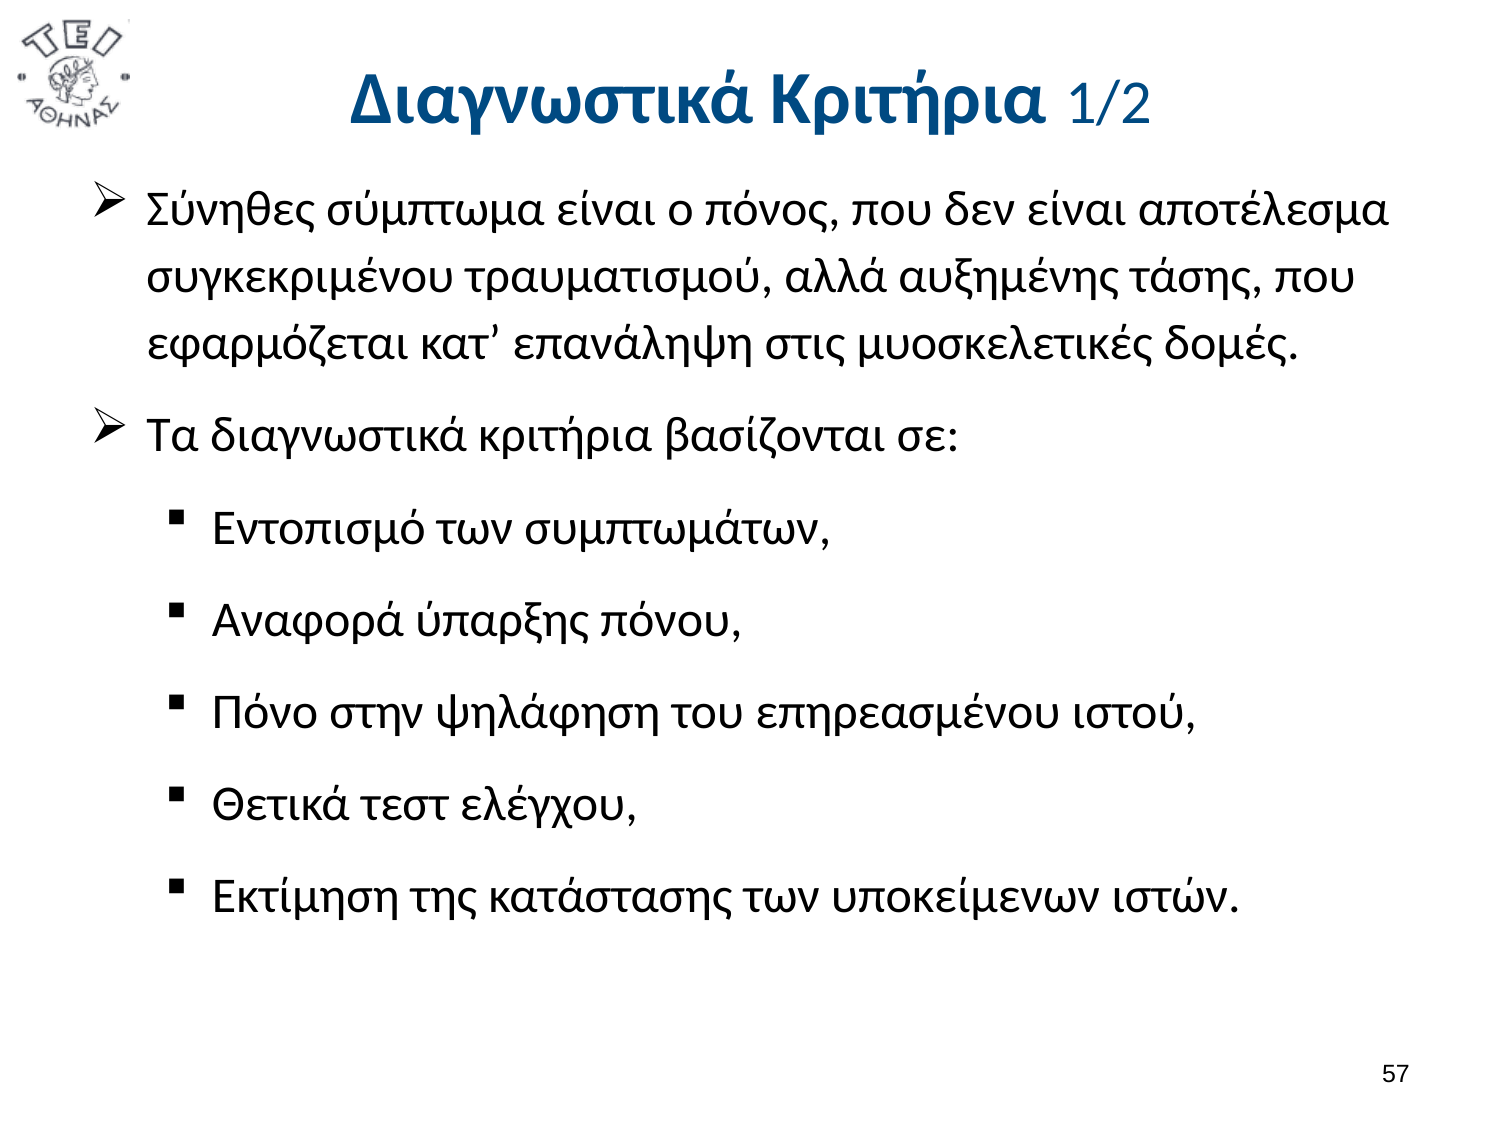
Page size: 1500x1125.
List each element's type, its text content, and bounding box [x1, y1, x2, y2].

list Σύνηθες σύμπτωμα είναι ο πόνος, που δεν είναι αποτέλεσμα συγκεκριμένου τραυματισμού, αλλά αυξημένης τάσης, που εφαρμόζεται κατ’ επανάληψη στις μυοσκελετικές δομές. Τα διαγνωστικά κριτήρια βασίζονται σε: Εντοπισμό των συμπτωμάτων, Αναφορά ύπαρξης πόνου, Πόνο στην ψηλάφηση του επηρεασμένου ιστού, Θετικά τεστ ελέγχου, Εκτίμηση της κατάστασης των υποκείμενων ιστών. [75, 160, 1459, 1024]
slide_number 56 [1074, 1042, 1425, 1103]
title Διαγνωστικά Κριτήρια 1/2 [76, 19, 1427, 160]
picture [17, 19, 76, 133]
